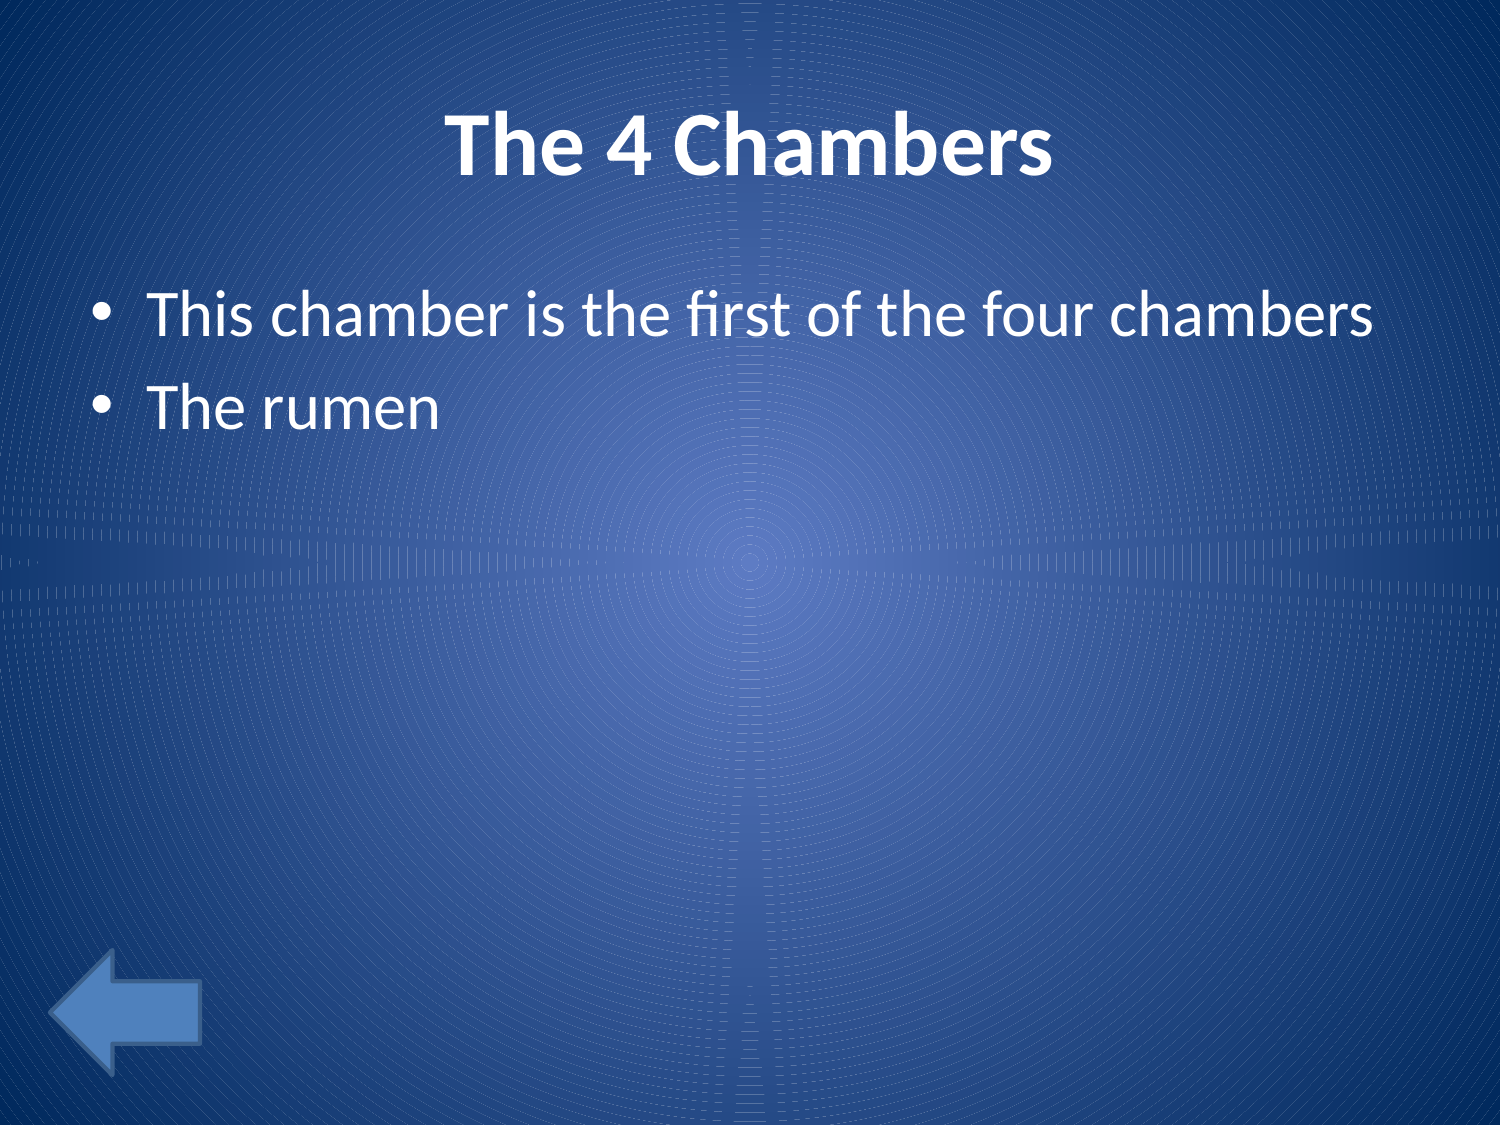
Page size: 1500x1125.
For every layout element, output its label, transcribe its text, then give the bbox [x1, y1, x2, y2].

text_box [47, 948, 203, 1077]
title The 4 Chambers [75, 45, 1425, 233]
list This chamber is the first of the four chambers The rumen [75, 262, 1425, 1005]
